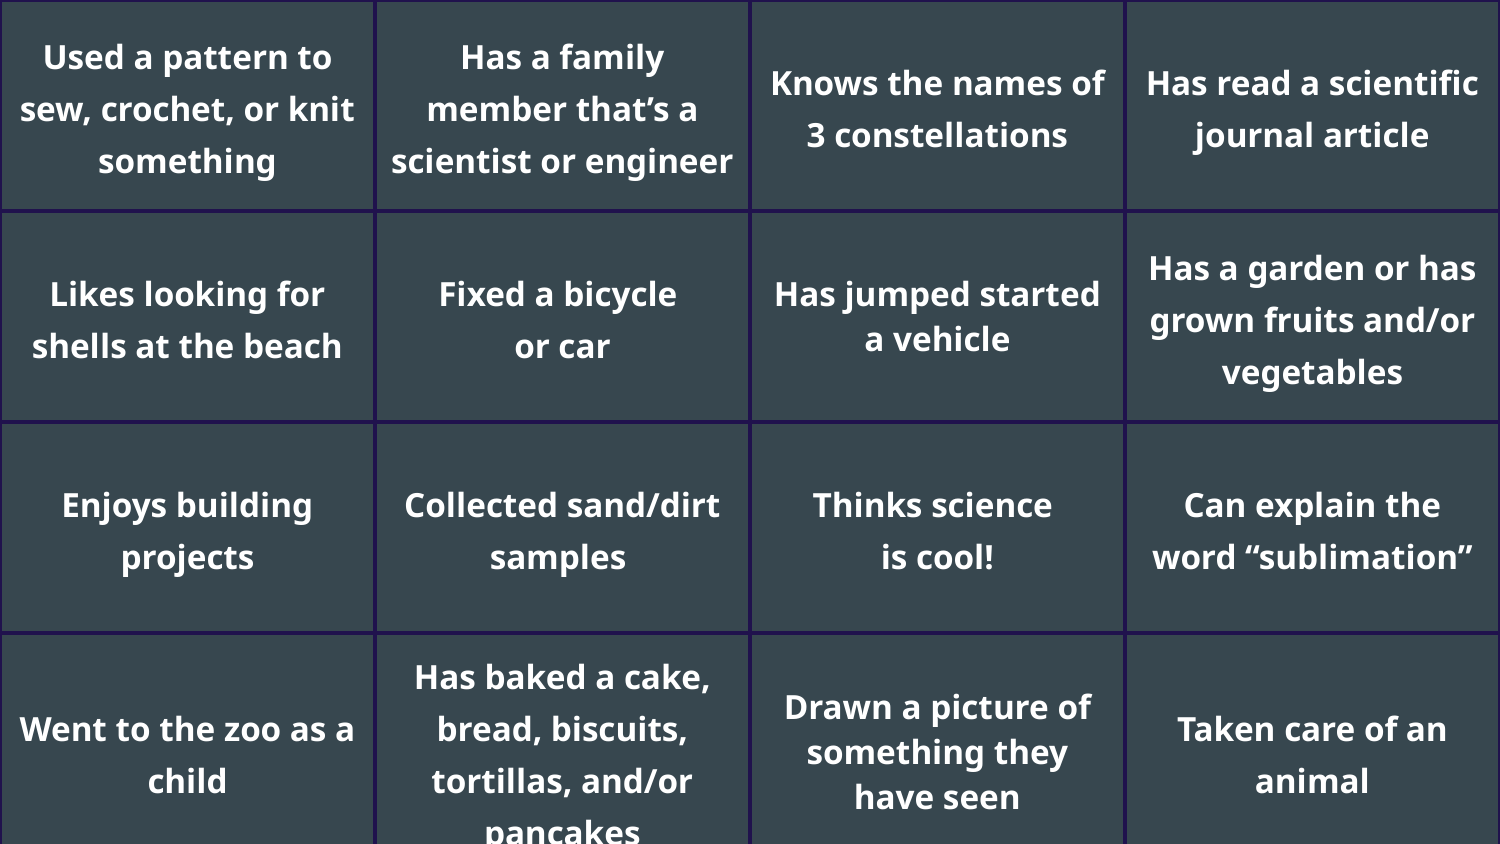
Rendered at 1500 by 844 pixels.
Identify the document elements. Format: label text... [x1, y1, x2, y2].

table_cell Fixed a bicycle or car [377, 213, 748, 420]
table_header Has read a scientific journal article [1127, 2, 1498, 209]
table_cell Has a garden or has grown fruits and/or vegetables [1127, 213, 1498, 420]
table_cell Has jumped started a vehicle [752, 213, 1123, 420]
table_cell Drawn a picture of something they have seen [752, 635, 1123, 844]
table_cell Enjoys building projects [2, 424, 373, 631]
table_cell Thinks science is cool! [752, 424, 1123, 631]
table_header Knows the names of 3 constellations [752, 2, 1123, 209]
table_cell Went to the zoo as a child [2, 635, 373, 844]
table_cell Collected sand/dirt samples [377, 424, 748, 631]
table_cell Has baked a cake, bread, biscuits, tortillas, and/or pancakes [377, 635, 748, 844]
table_cell Can explain the word “sublimation” [1127, 424, 1498, 631]
table_header Used a pattern to sew, crochet, or knit something [2, 2, 373, 209]
table_header Has a family member that’s a scientist or engineer [377, 2, 748, 209]
table_cell Likes looking for shells at the beach [2, 213, 373, 420]
table_cell Taken care of an animal [1127, 635, 1498, 844]
